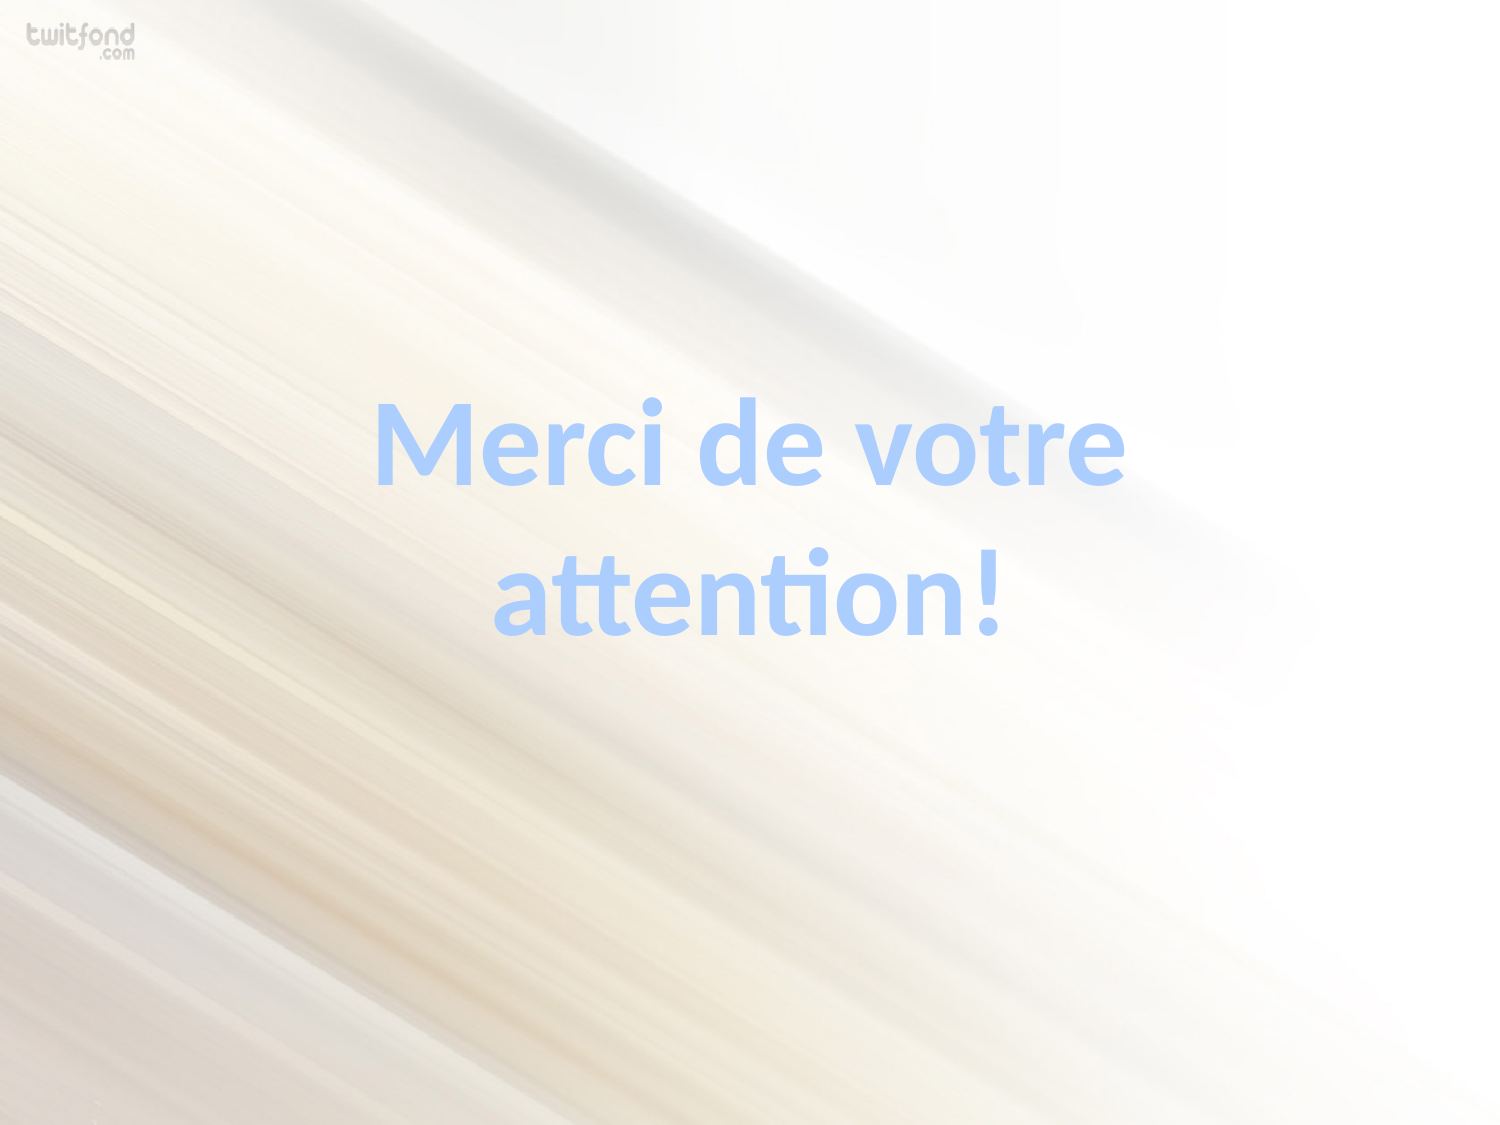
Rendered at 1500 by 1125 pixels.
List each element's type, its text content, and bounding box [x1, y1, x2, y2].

picture [0, 0, 1500, 1125]
text_box Merci de votre attention! [149, 352, 1350, 668]
